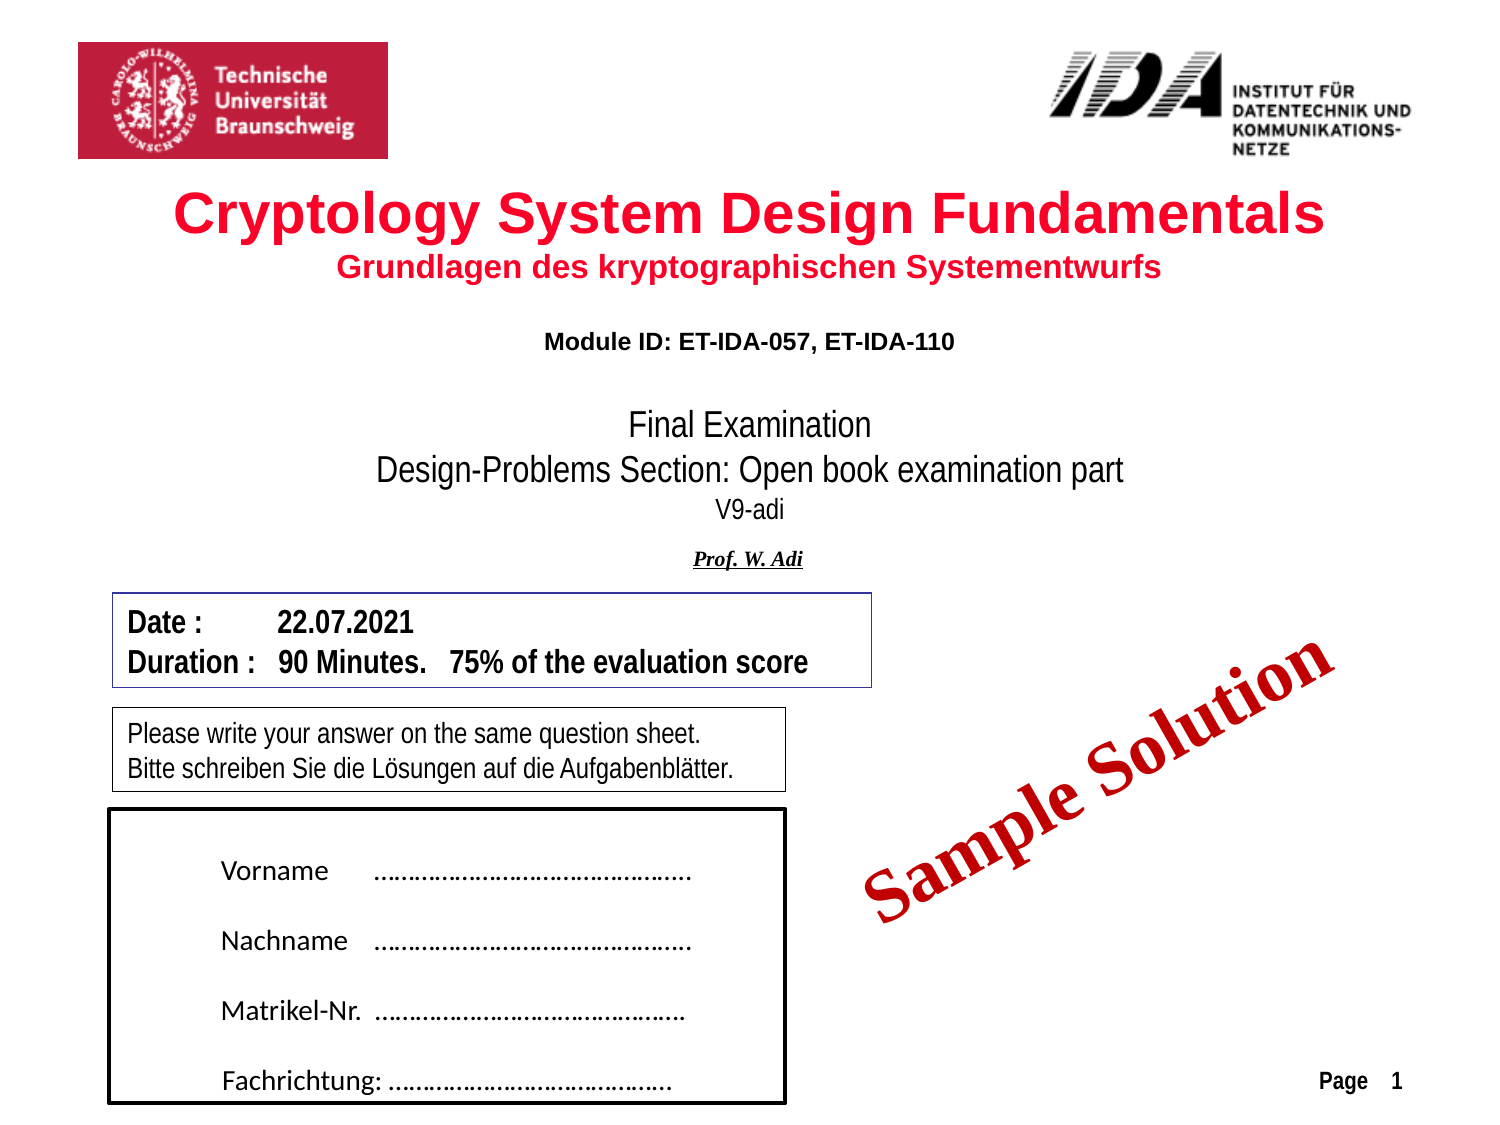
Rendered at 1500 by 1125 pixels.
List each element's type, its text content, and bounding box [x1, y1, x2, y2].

text_box Cryptology System Design Fundamentals Grundlagen des kryptographischen Systementwurfs Module ID: ET-IDA-057, ET-IDA-110 Final Examination Design-Problems Section: Open book examination part V9-adi [158, 167, 1342, 533]
text_box Prof. W. Adi [678, 537, 818, 579]
text_box Vorname ……………………………………….. Nachname ……………………………………….. Matrikel-Nr. ………………………………………. Fachrichtung: …………………………………… [107, 807, 787, 1105]
picture [1037, 42, 1431, 168]
picture [77, 42, 388, 159]
text_box Please write your answer on the same question sheet. Bitte schreiben Sie die Lösungen auf die Aufgabenblätter. [112, 707, 786, 792]
text_box Date : 22.07.2021 Duration : 90 Minutes. 75% of the evaluation score [112, 592, 872, 688]
text_box Sample Solution [689, 510, 1500, 1033]
